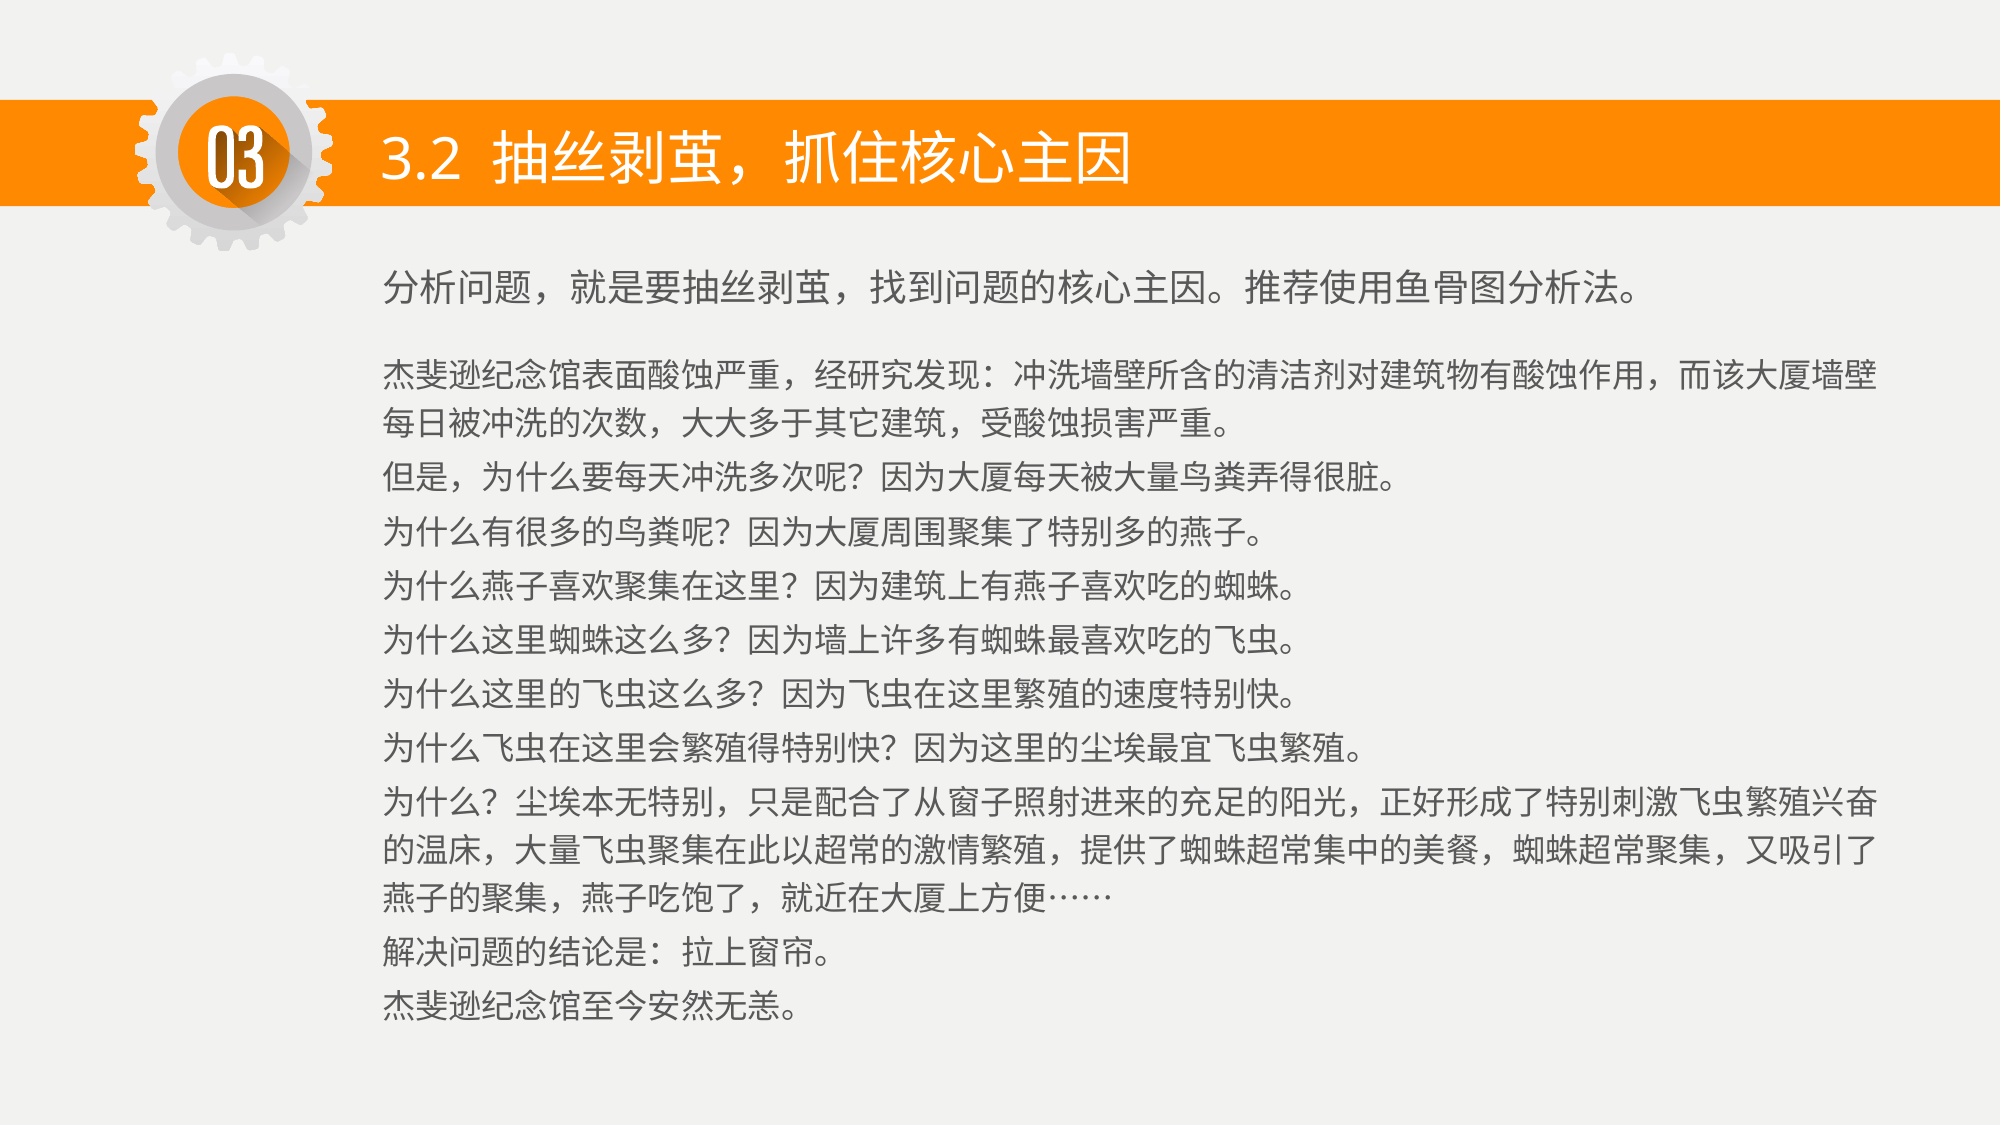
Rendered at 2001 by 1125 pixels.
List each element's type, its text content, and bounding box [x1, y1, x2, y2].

text_box 杰斐逊纪念馆表面酸蚀严重，经研究发现：冲洗墙壁所含的清洁剂对建筑物有酸蚀作用，而该大厦墙壁每日被冲洗的次数，大大多于其它建筑，受酸蚀损害严重。 但是，为什么要每天冲洗多次呢？因为大厦每天被大量鸟粪弄得很脏。 为什么有很多的鸟粪呢？因为大厦周围聚集了特别多的燕子。 为什么燕子喜欢聚集在这里？因为建筑上有燕子喜欢吃的蜘蛛。 为什么这里蜘蛛这么多？因为墙上许多有蜘蛛最喜欢吃的飞虫。 为什么这里的飞虫这么多？因为飞虫在这里繁殖的速度特别快。 为什么飞虫在这里会繁殖得特别快？因为这里的尘埃最宜飞虫繁殖。 为什么？尘埃本无特别，只是配合了从窗子照射进来的充足的阳光，正好形成了特别刺激飞虫繁殖兴奋的温床，大量飞虫聚集在此以超常的激情繁殖，提供了蜘蛛超常集中的美餐，蜘蛛超常聚集，又吸引了燕子的聚集，燕子吃饱了，就近在大厦上方便…… 解决问题的结论是：拉上窗帘。 杰斐逊纪念馆至今安然无恙。 [367, 339, 1897, 1033]
text_box 3.2 抽丝剥茧，抓住核心主因 [365, 113, 1148, 199]
text_box 分析问题，就是要抽丝剥茧，找到问题的核心主因。推荐使用鱼骨图分析法。 [367, 247, 1904, 317]
